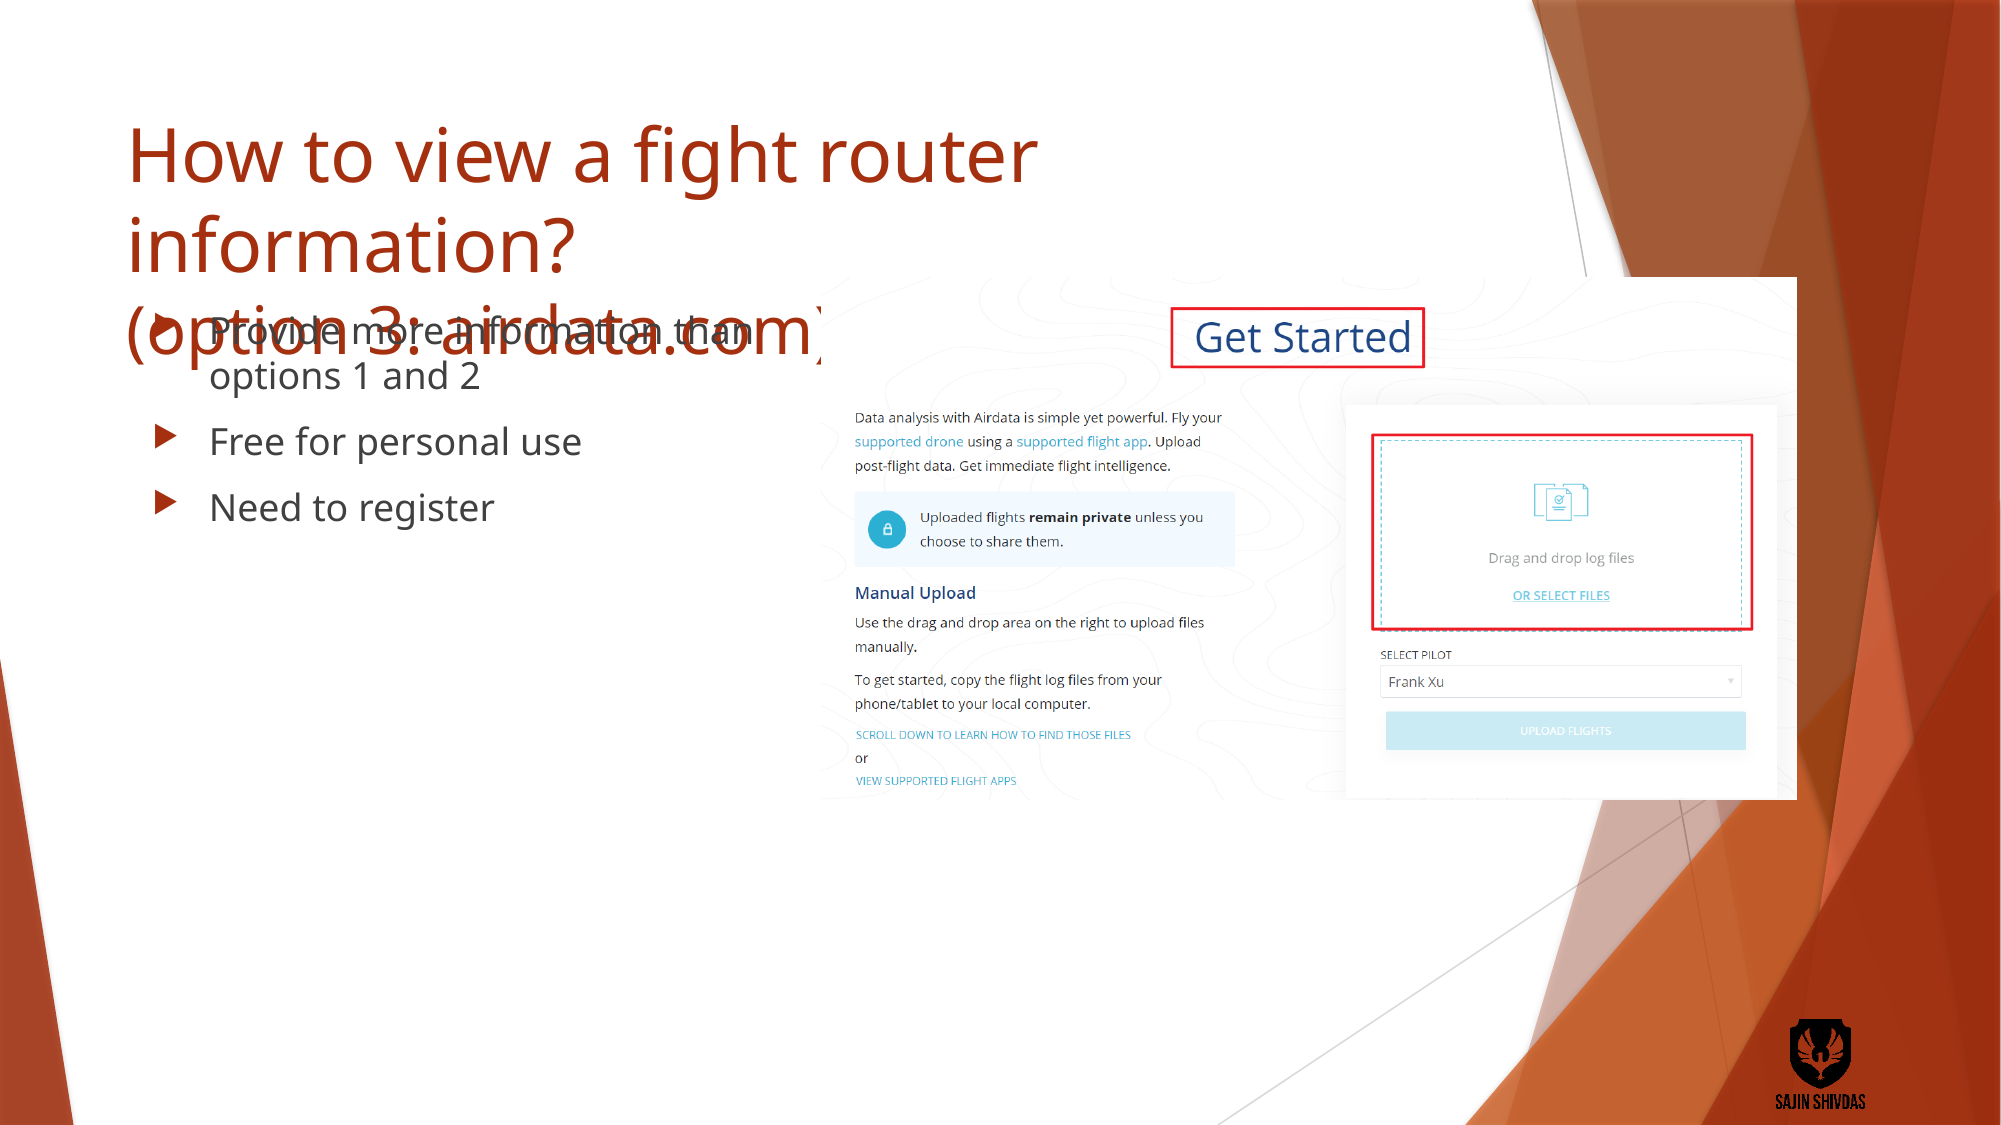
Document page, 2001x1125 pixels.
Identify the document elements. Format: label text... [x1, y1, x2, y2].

title How to view a fight router information? (option 3: airdata.com) [111, 99, 1522, 317]
list Provide more information than options 1 and 2 Free for personal use Need to register [137, 299, 822, 1014]
picture [821, 276, 1797, 801]
picture [1765, 1009, 1878, 1121]
